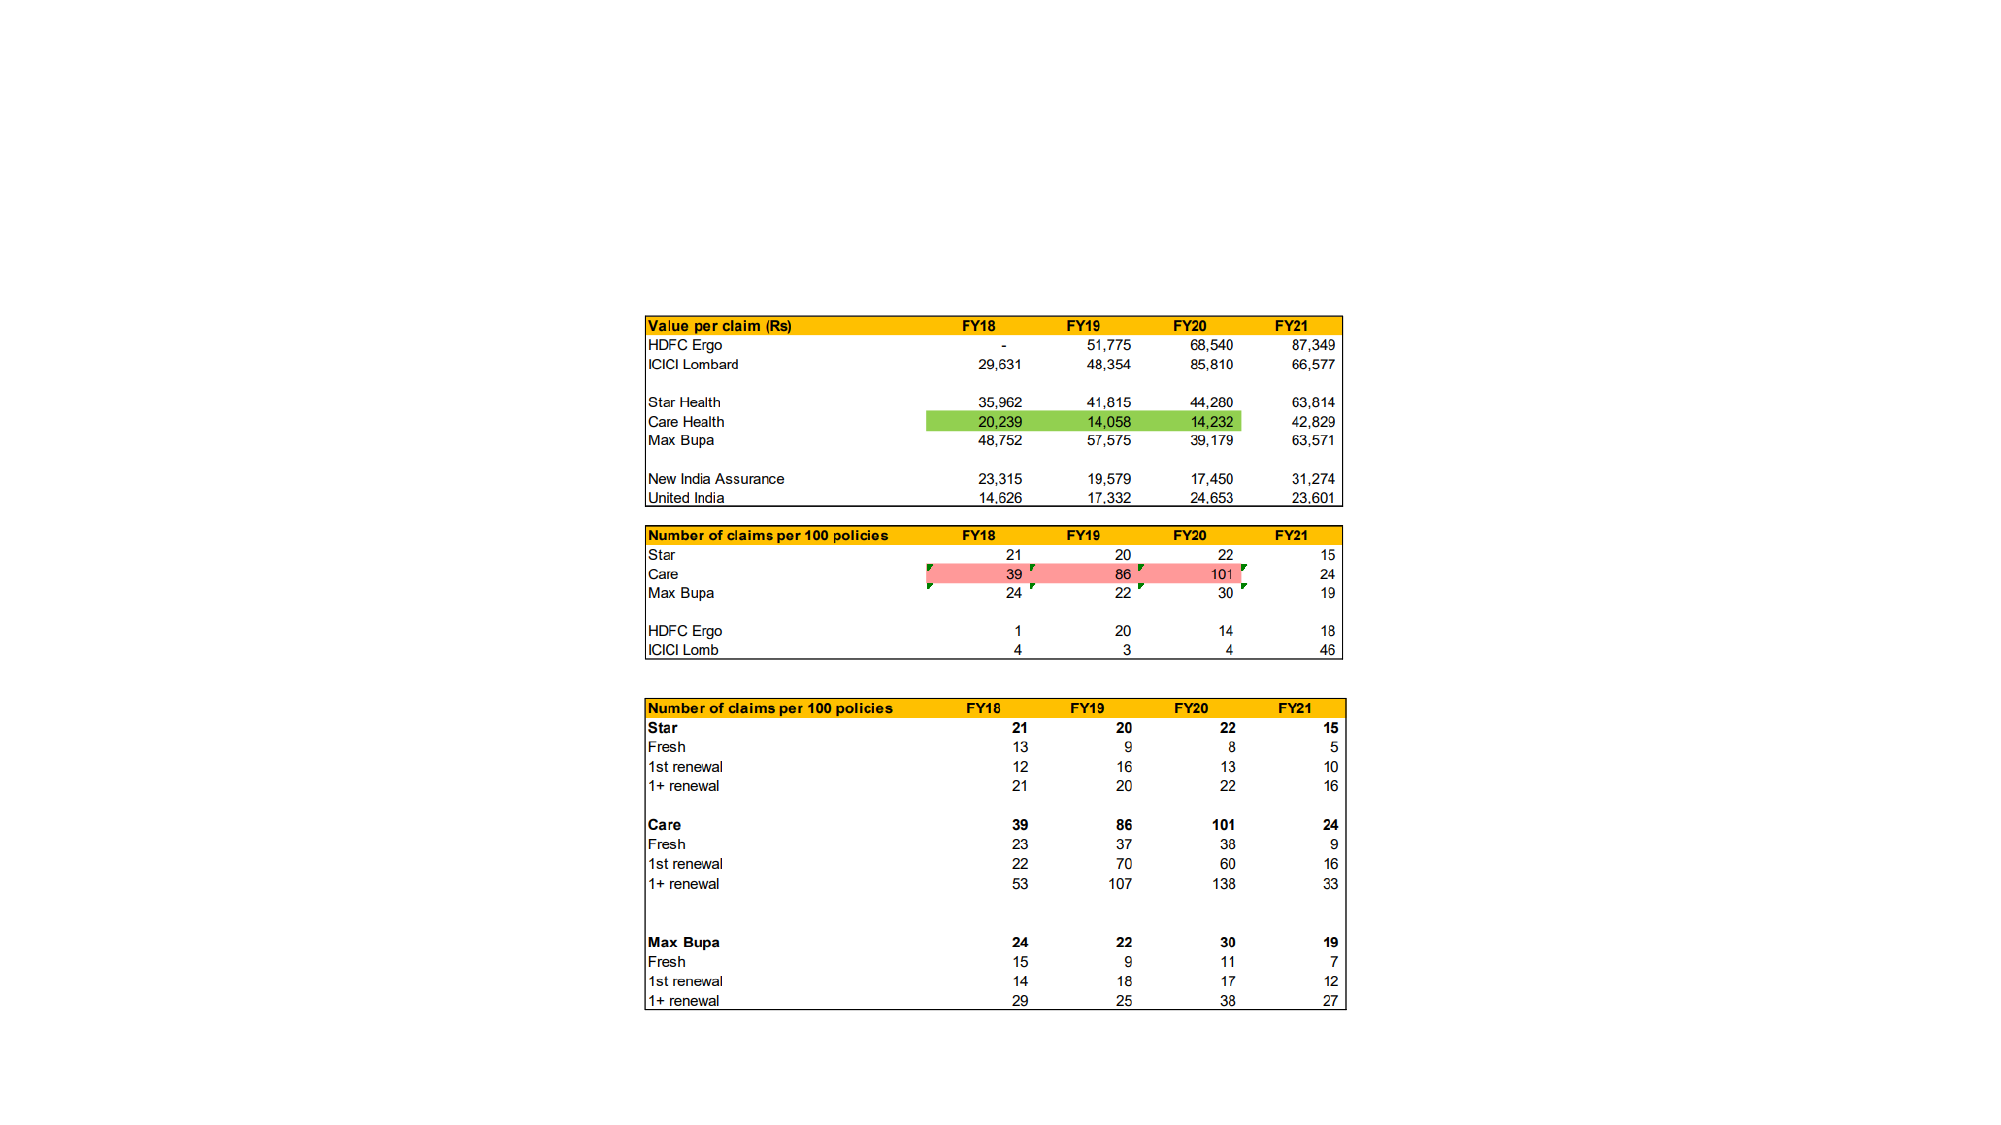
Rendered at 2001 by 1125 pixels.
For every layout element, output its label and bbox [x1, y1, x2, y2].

list [637, 299, 1363, 1014]
